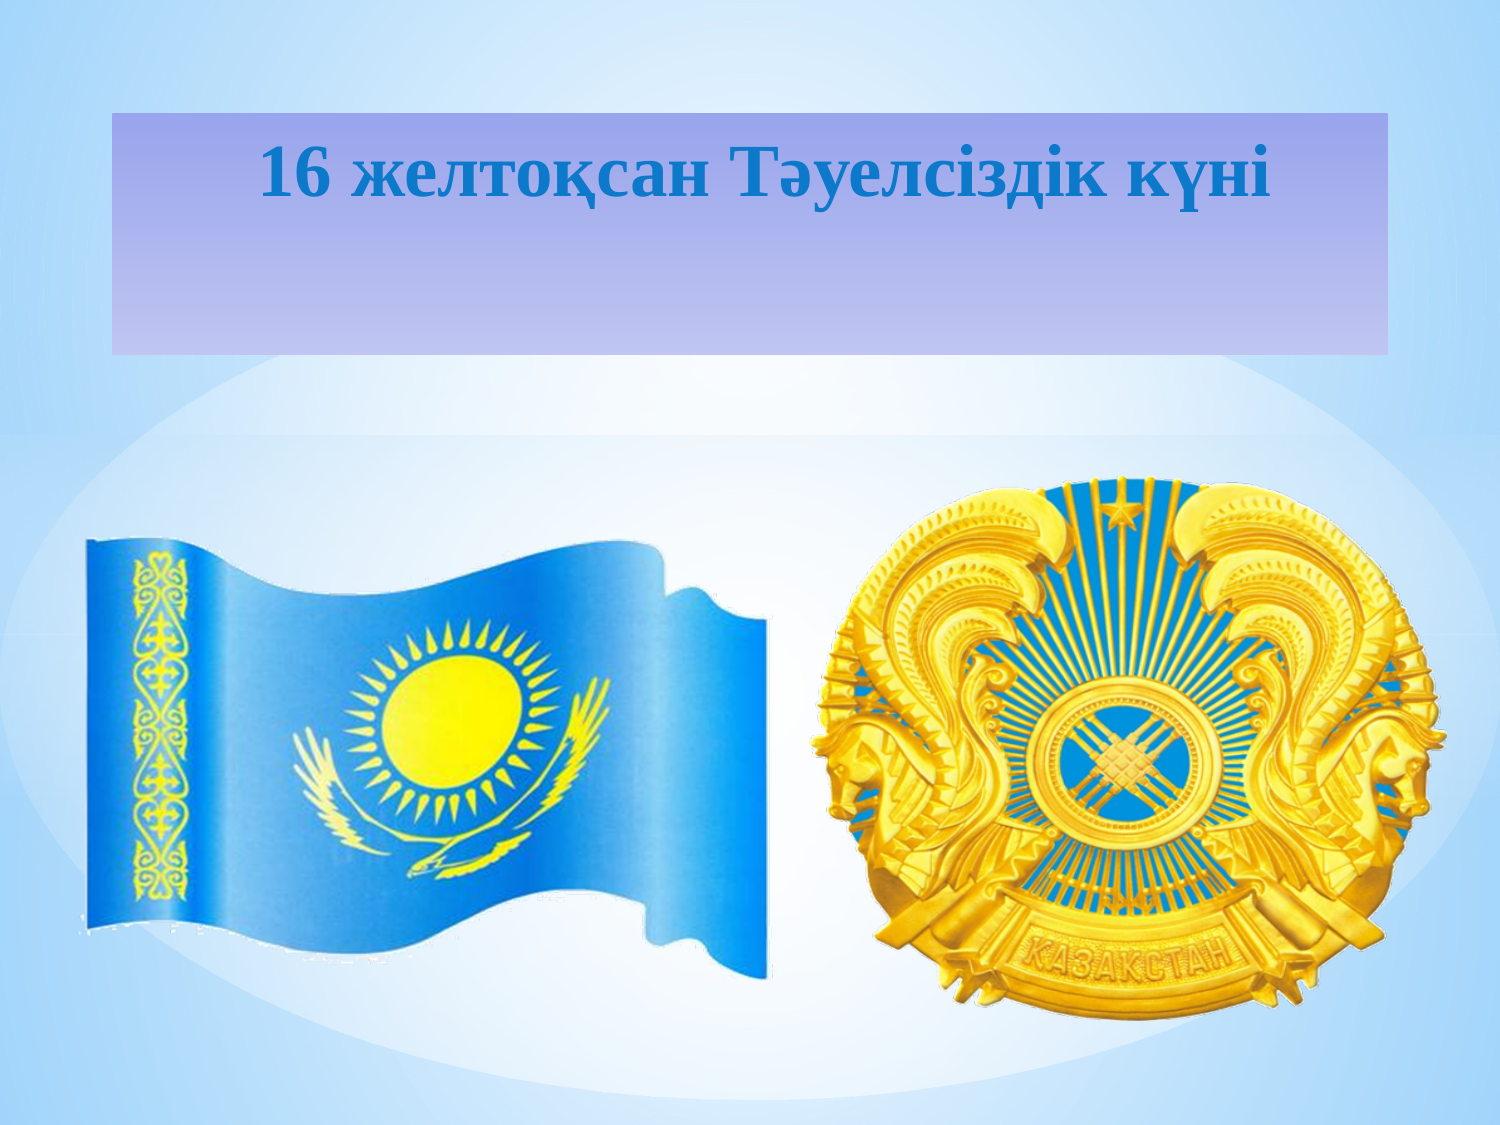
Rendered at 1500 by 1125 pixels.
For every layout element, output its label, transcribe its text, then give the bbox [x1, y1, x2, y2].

picture [64, 514, 785, 983]
picture [808, 476, 1448, 1021]
title 16 желтоқсан Тәуелсіздік күні [112, 113, 1388, 355]
